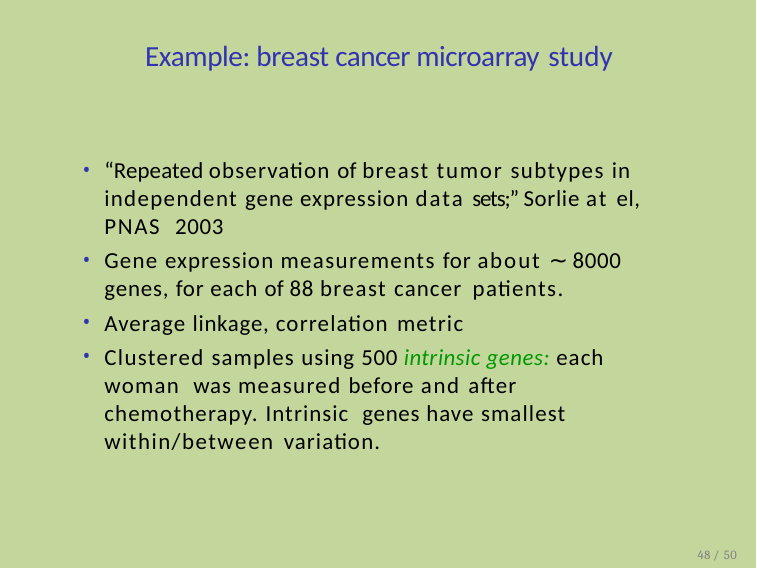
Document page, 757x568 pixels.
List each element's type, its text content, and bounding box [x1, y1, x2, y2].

slide_number 48 / 50 [691, 548, 743, 568]
title Example: breast cancer microarray study [110, 34, 646, 133]
text_box “Repeated observation of breast tumor subtypes in independent gene expression data sets;” Sorlie at el, PNAS 2003 Gene expression measurements for about ∼ 8000 genes, for each of 88 breast cancer patients. Average linkage, correlation metric Clustered samples using 500 intrinsic genes: each woman was measured before and after chemotherapy. Intrinsic genes have smallest within/between variation. [80, 153, 694, 454]
